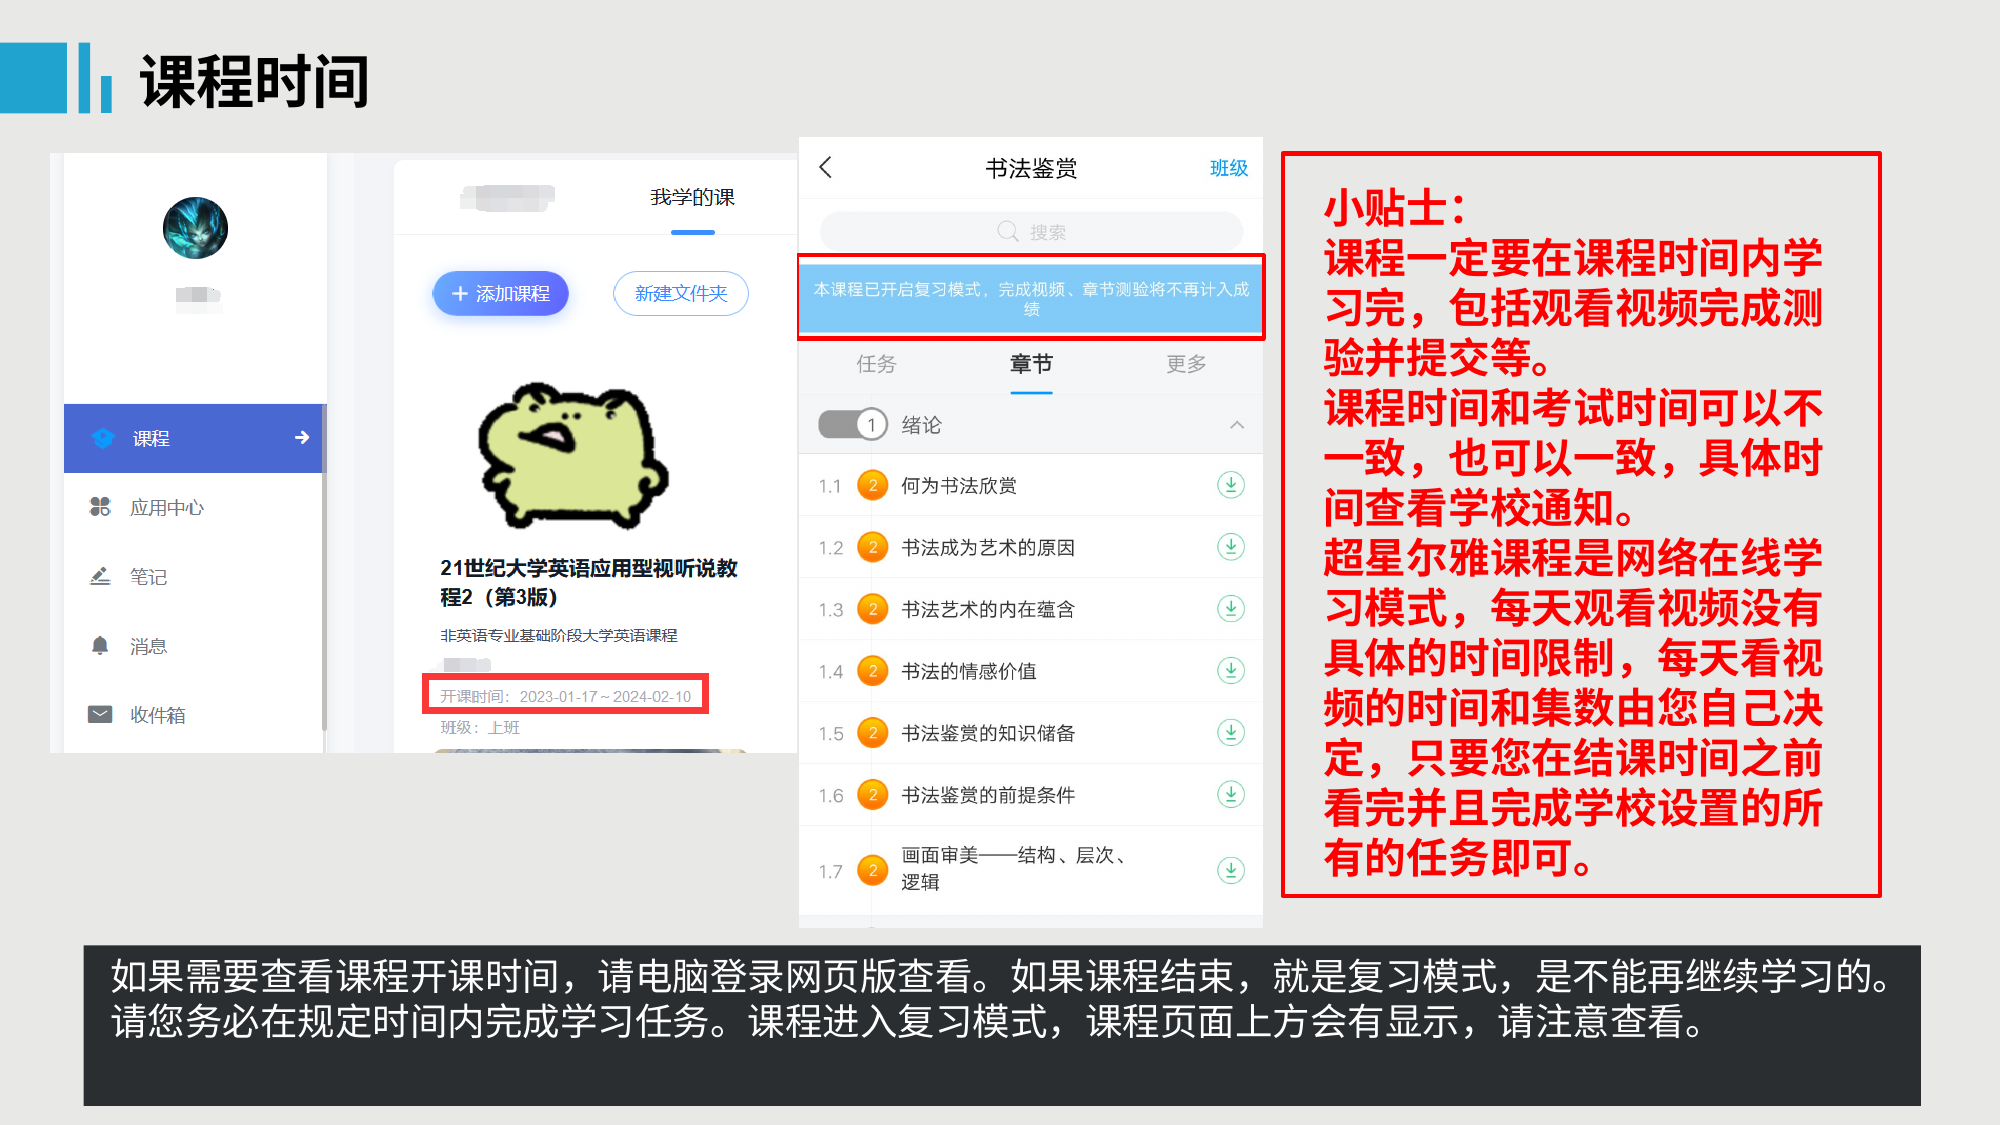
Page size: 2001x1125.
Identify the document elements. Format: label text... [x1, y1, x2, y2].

text_box [77, 41, 92, 116]
text_box 课程时间 [123, 38, 473, 124]
text_box [82, 943, 1923, 1108]
text_box 小贴士： 课程一定要在课程时间内学习完，包括观看视频完成测验并提交等。 课程时间和考试时间可以不一致，也可以一致，具体时间查看学校通知。 超星尔雅课程是网络在线学习模式，每天观看视频没有具体的时间限制，每天看视频的时间和集数由您自己决定，只要您在结课时间之前看完并且完成学校设置的所有的任务即可。 [1308, 174, 1880, 890]
text_box [99, 74, 114, 115]
picture [50, 153, 797, 754]
text_box [0, 41, 69, 116]
picture [798, 136, 1263, 928]
text_box 如果需要查看课程开课时间，请电脑登录网页版查看。如果课程结束，就是复习模式，是不能再继续学习的。请您务必在规定时间内完成学习任务。课程进入复习模式，课程页面上方会有显示，请注意查看。 [95, 945, 1921, 1051]
text_box [1281, 151, 1882, 898]
